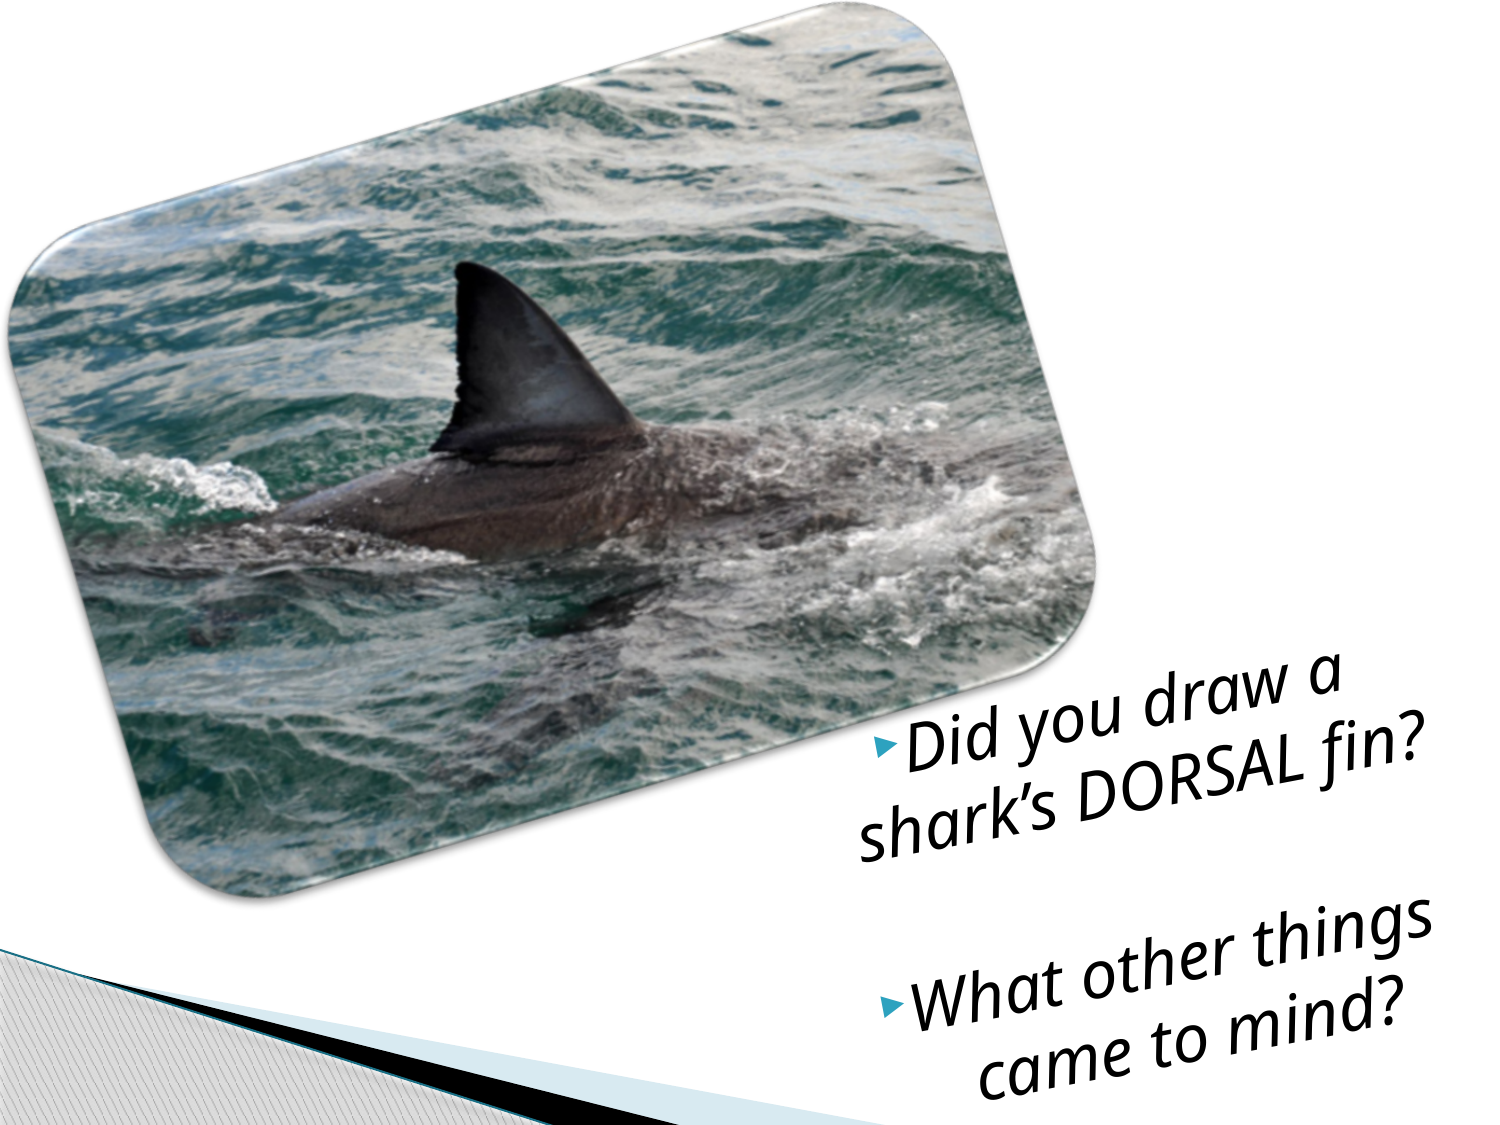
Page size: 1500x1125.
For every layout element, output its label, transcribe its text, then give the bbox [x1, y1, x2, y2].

picture [0, 0, 1136, 947]
list Did you draw a shark’s DORSAL fin? What other things came to mind? [751, 587, 1500, 1125]
